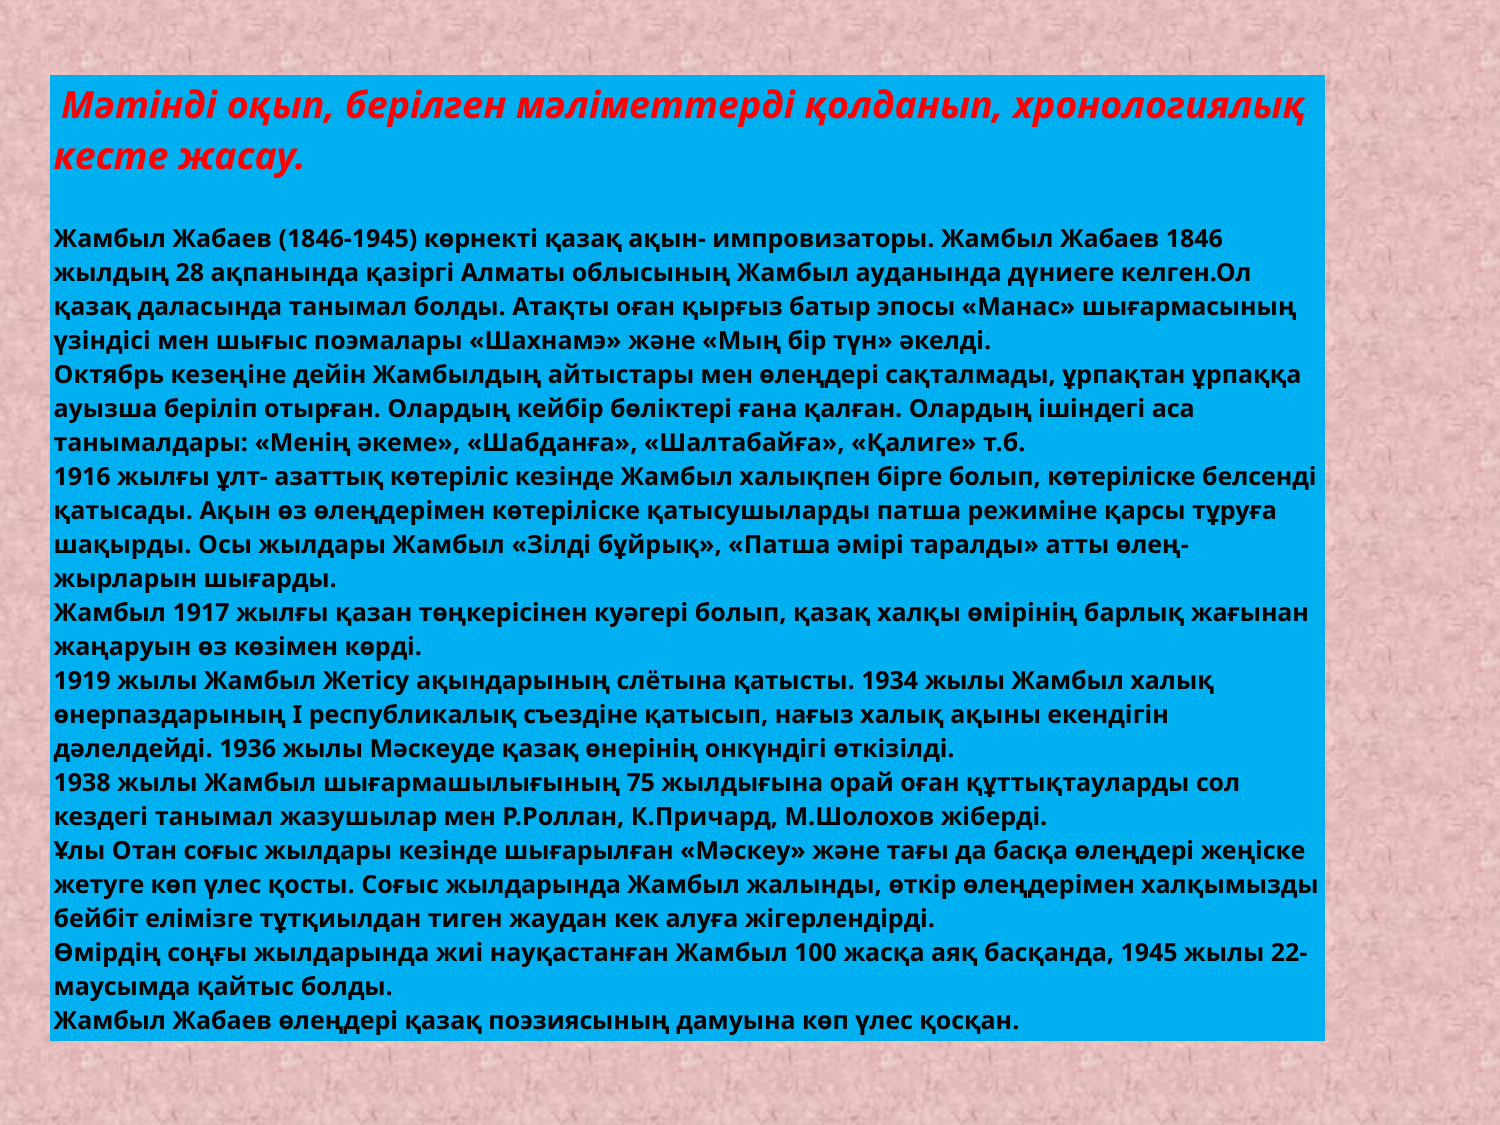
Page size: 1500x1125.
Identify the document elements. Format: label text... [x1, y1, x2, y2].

picture [0, 0, 1500, 1125]
table_header Мәтінді оқып, берілген мәліметтерді қолданып, хронологиялық кесте жасау. Жамбыл Жабаев (1846-1945) көрнекті қазақ ақын- импровизаторы. Жамбыл Жабаев 1846 жылдың 28 ақпанында қазіргі Алматы облысының Жамбыл ауданында дүниеге келген.Ол қазақ даласында танымал болды. Атақты оған қырғыз батыр эпосы «Манас» шығармасының үзіндісі мен шығыс поэмалары «Шахнамэ» және «Мың бір түн» әкелді. Октябрь кезеңіне дейін Жамбылдың айтыстары мен өлеңдері сақталмады, ұрпақтан ұрпаққа ауызша беріліп отырған. Олардың кейбір бөліктері ғана қалған. Олардың ішіндегі аса танымалдары: «Менің әкеме», «Шабданға», «Шалтабайға», «Қалиге» т.б. 1916 жылғы ұлт- азаттық көтеріліс кезінде Жамбыл халықпен бірге болып, көтеріліске белсенді қатысады. Ақын өз өлеңдерімен көтеріліске қатысушыларды патша режиміне қарсы тұруға шақырды. Осы жылдары Жамбыл «Зілді бұйрық», «Патша әмірі таралды» атты өлең-жырларын шығарды. Жамбыл 1917 жылғы қазан төңкерісінен куәгері болып, қазақ халқы өмірінің барлық жағынан жаңаруын өз көзімен көрді. 1919 жылы Жамбыл Жетісу ақындарының слётына қатысты. 1934 жылы Жамбыл халық өнерпаздарының I республикалық съездіне қатысып, нағыз халық ақыны екендігін дәлелдейді. 1936 жылы Мәскеуде қазақ өнерінің онкүндігі өткізілді. 1938 жылы Жамбыл шығармашылығының 75 жылдығына орай оған құттықтауларды сол кездегі танымал жазушылар мен Р.Роллан, К.Причард, М.Шолохов жіберді. Ұлы Отан соғыс жылдары кезінде шығарылған «Мәскеу» және тағы да басқа өлеңдері жеңіске жетуге көп үлес қосты. Соғыс жылдарында Жамбыл жалынды, өткір өлеңдерімен халқымызды бейбіт елімізге тұтқиылдан тиген жаудан кек алуға жігерлендірді. Өмірдің соңғы жылдарында жиі науқастанған Жамбыл 100 жасқа аяқ басқанда, 1945 жылы 22- маусымда қайтыс болды. Жамбыл Жабаев өлеңдері қазақ поэзиясының дамуына көп үлес қосқан. [50, 75, 1325, 1041]
